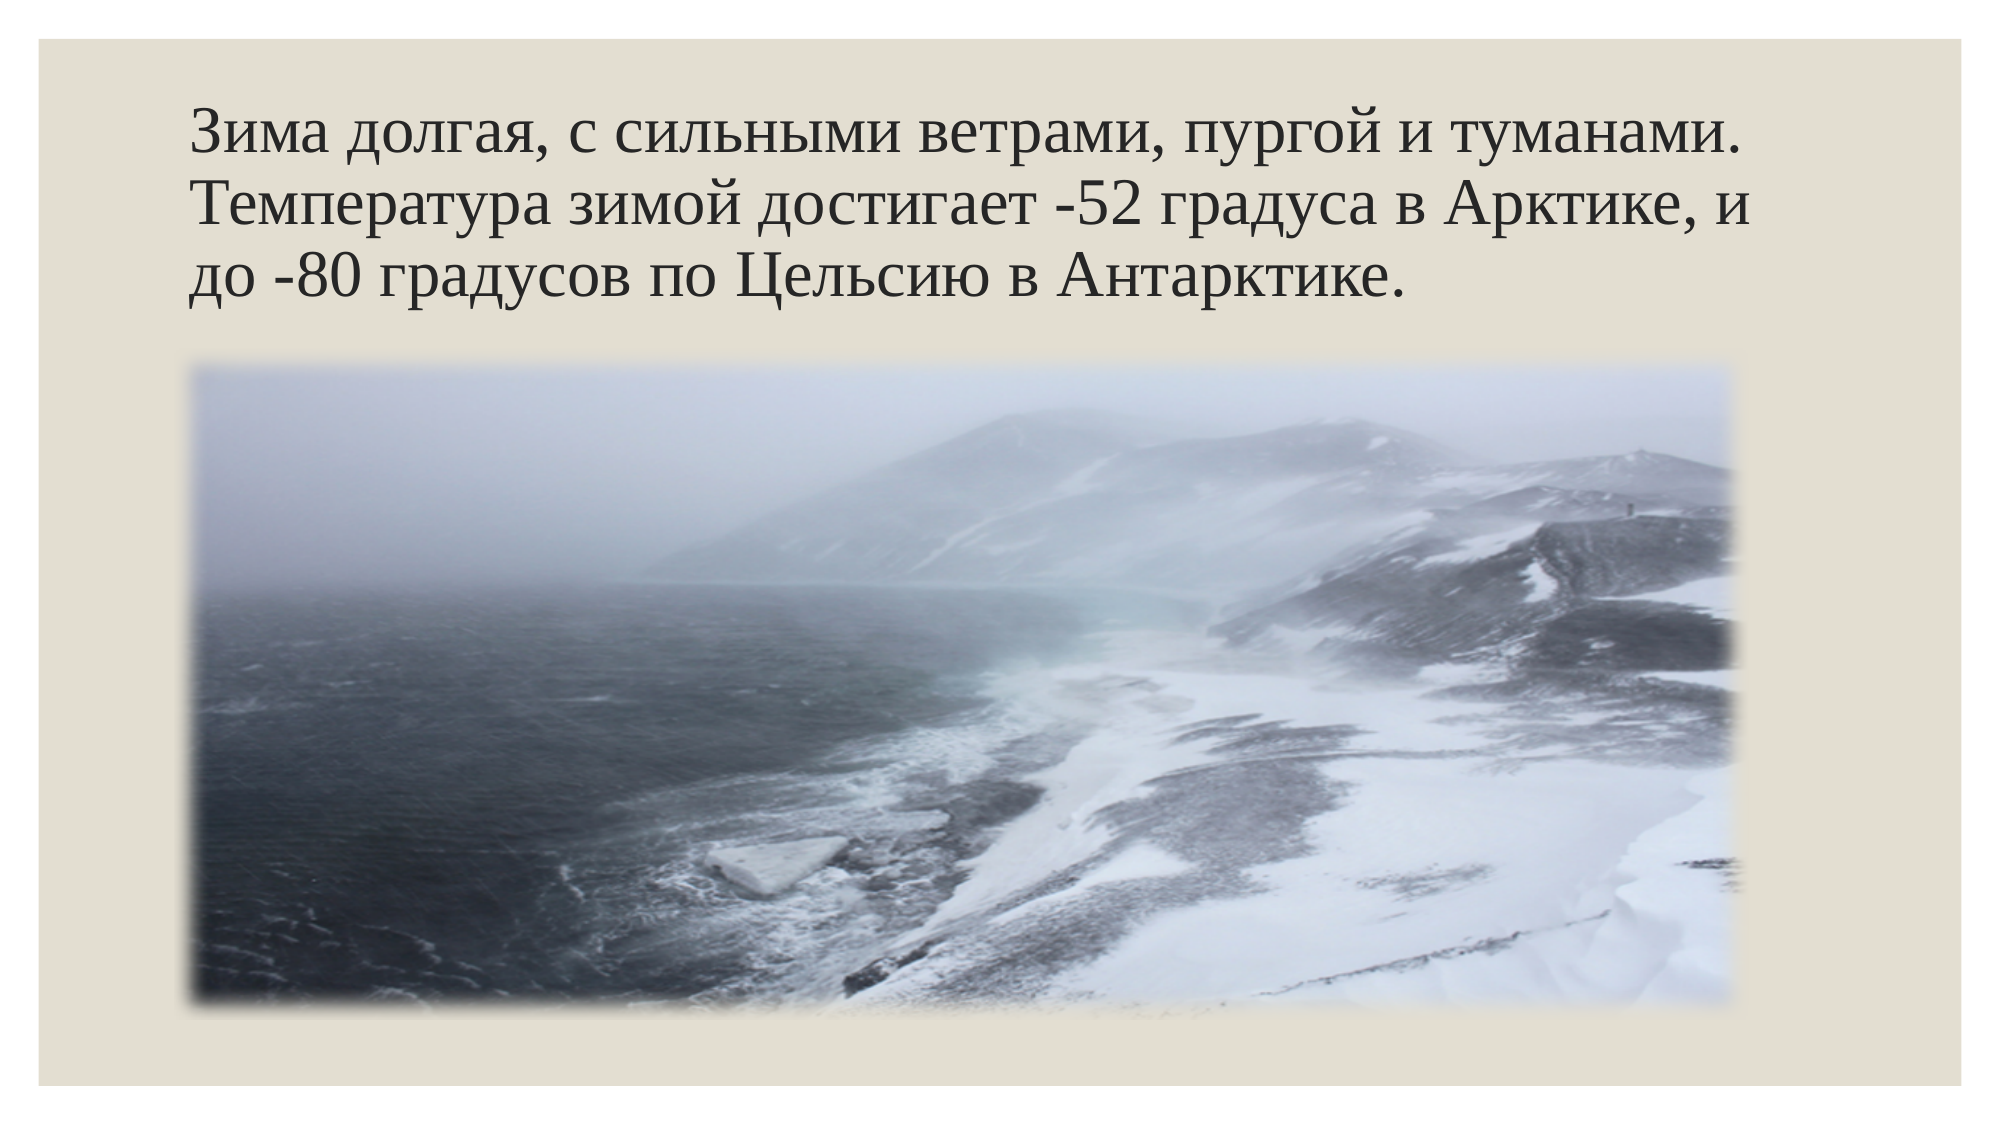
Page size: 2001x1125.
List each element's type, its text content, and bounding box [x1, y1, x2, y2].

title Зима долгая, с сильными ветрами, пургой и туманами. Температура зимой достигает -52 градуса в Арктике, и до -80 градусов по Цельсию в Антарктике. [174, 105, 1825, 381]
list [174, 348, 1750, 1020]
